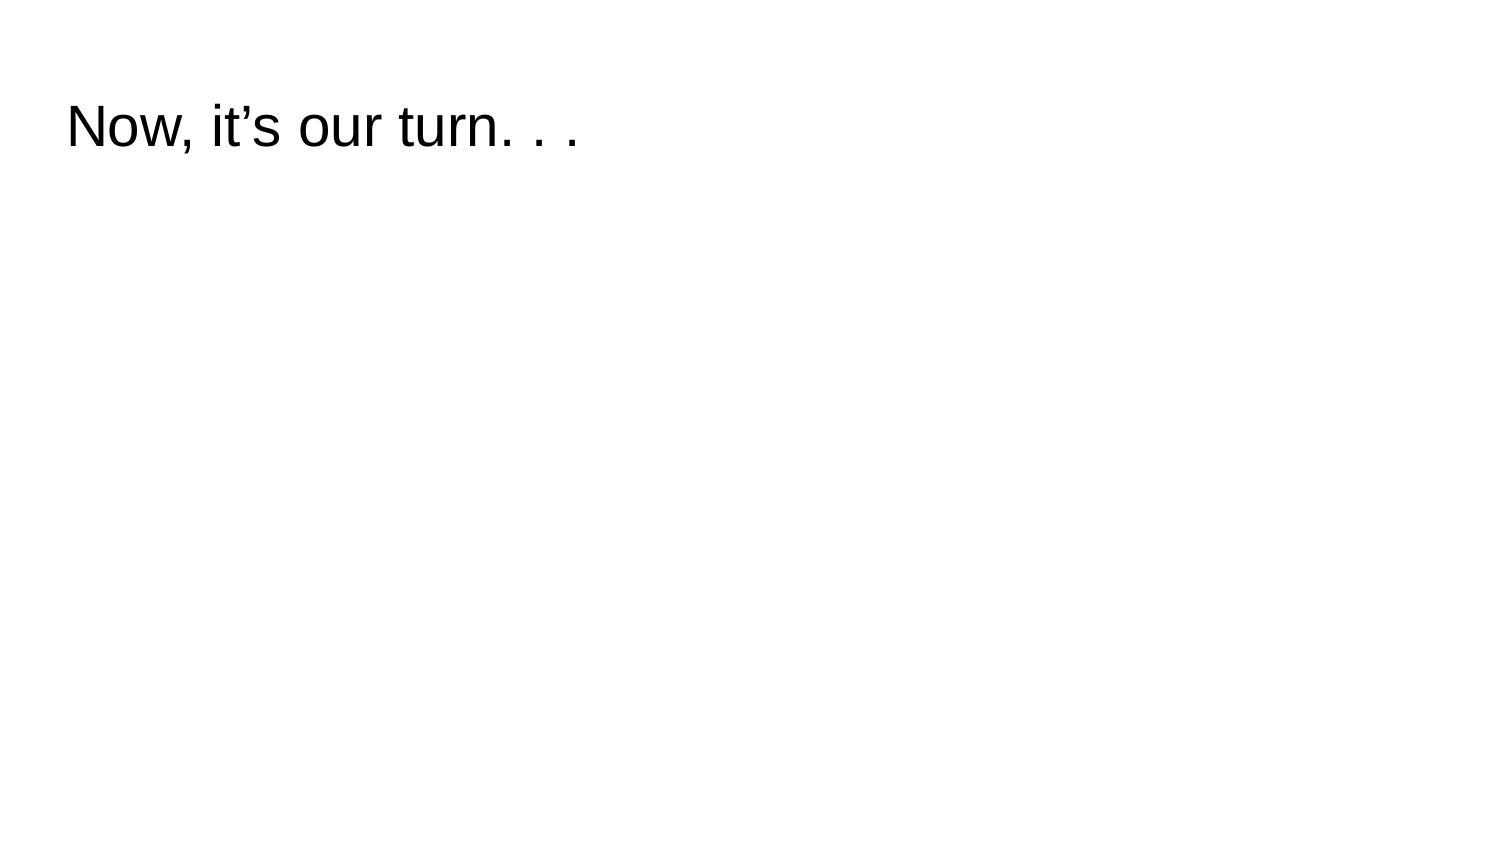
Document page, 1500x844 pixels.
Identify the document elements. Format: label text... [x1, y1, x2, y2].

title Now, it’s our turn. . . [51, 72, 1449, 167]
